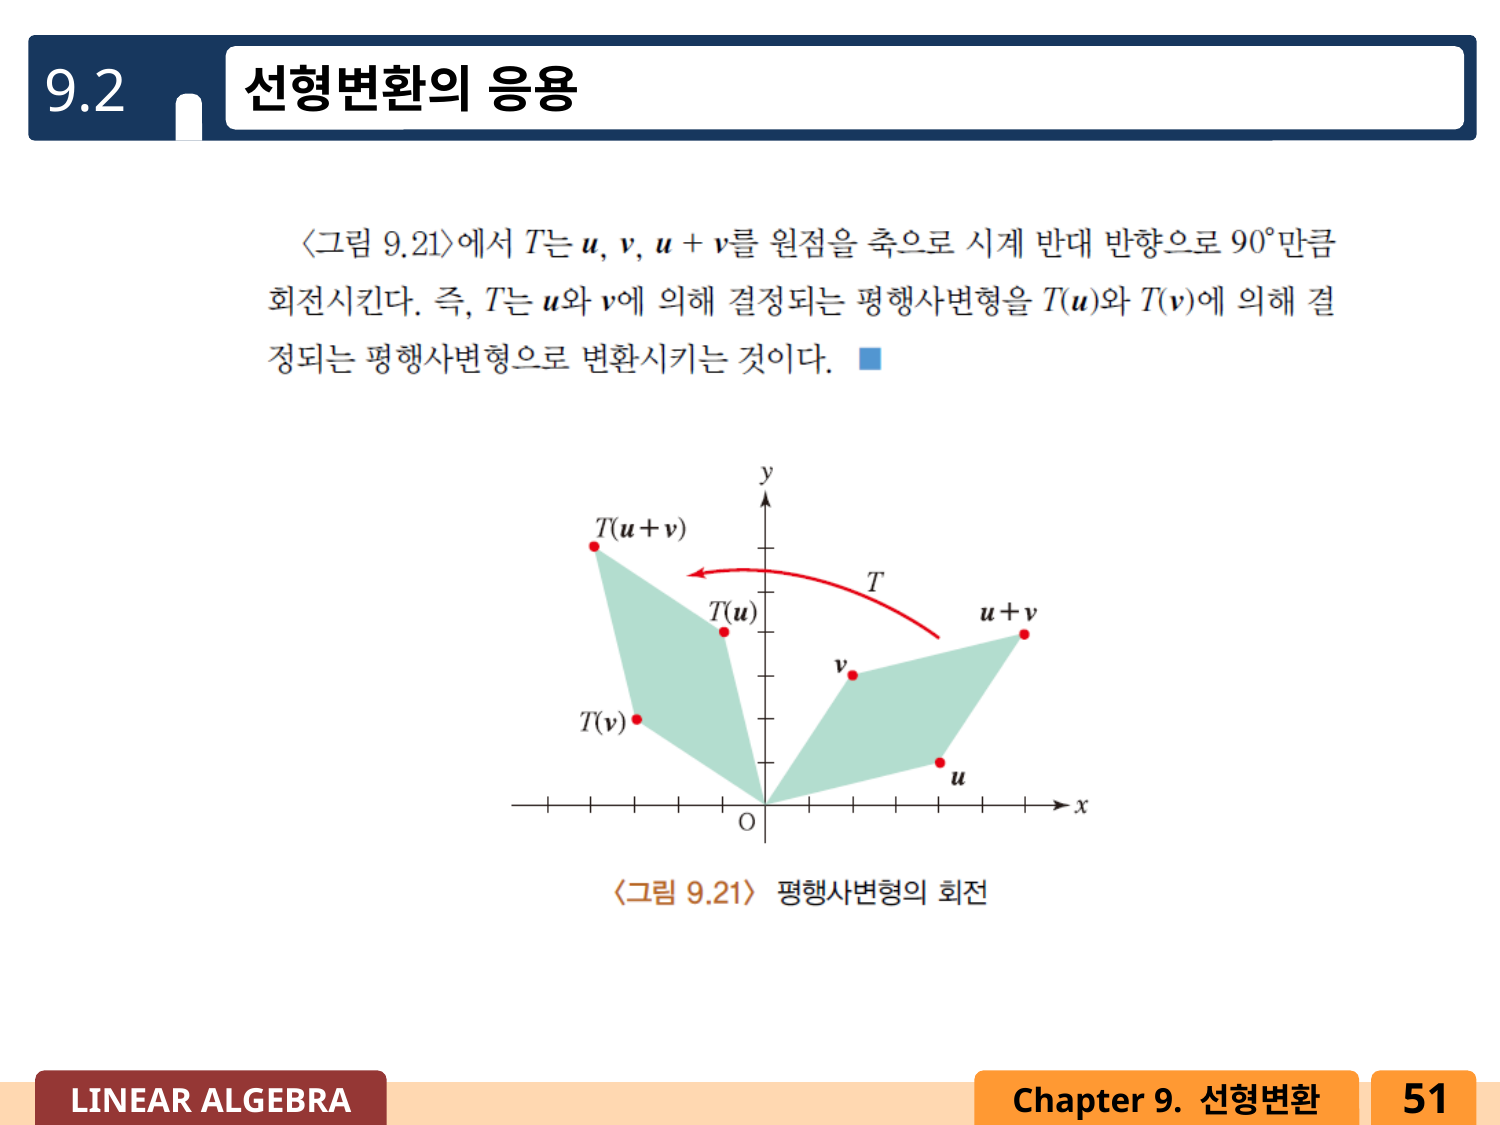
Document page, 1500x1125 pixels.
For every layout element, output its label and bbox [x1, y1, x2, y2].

picture [182, 207, 1356, 941]
text_box [28, 34, 1477, 141]
text_box [0, 1070, 1500, 1125]
